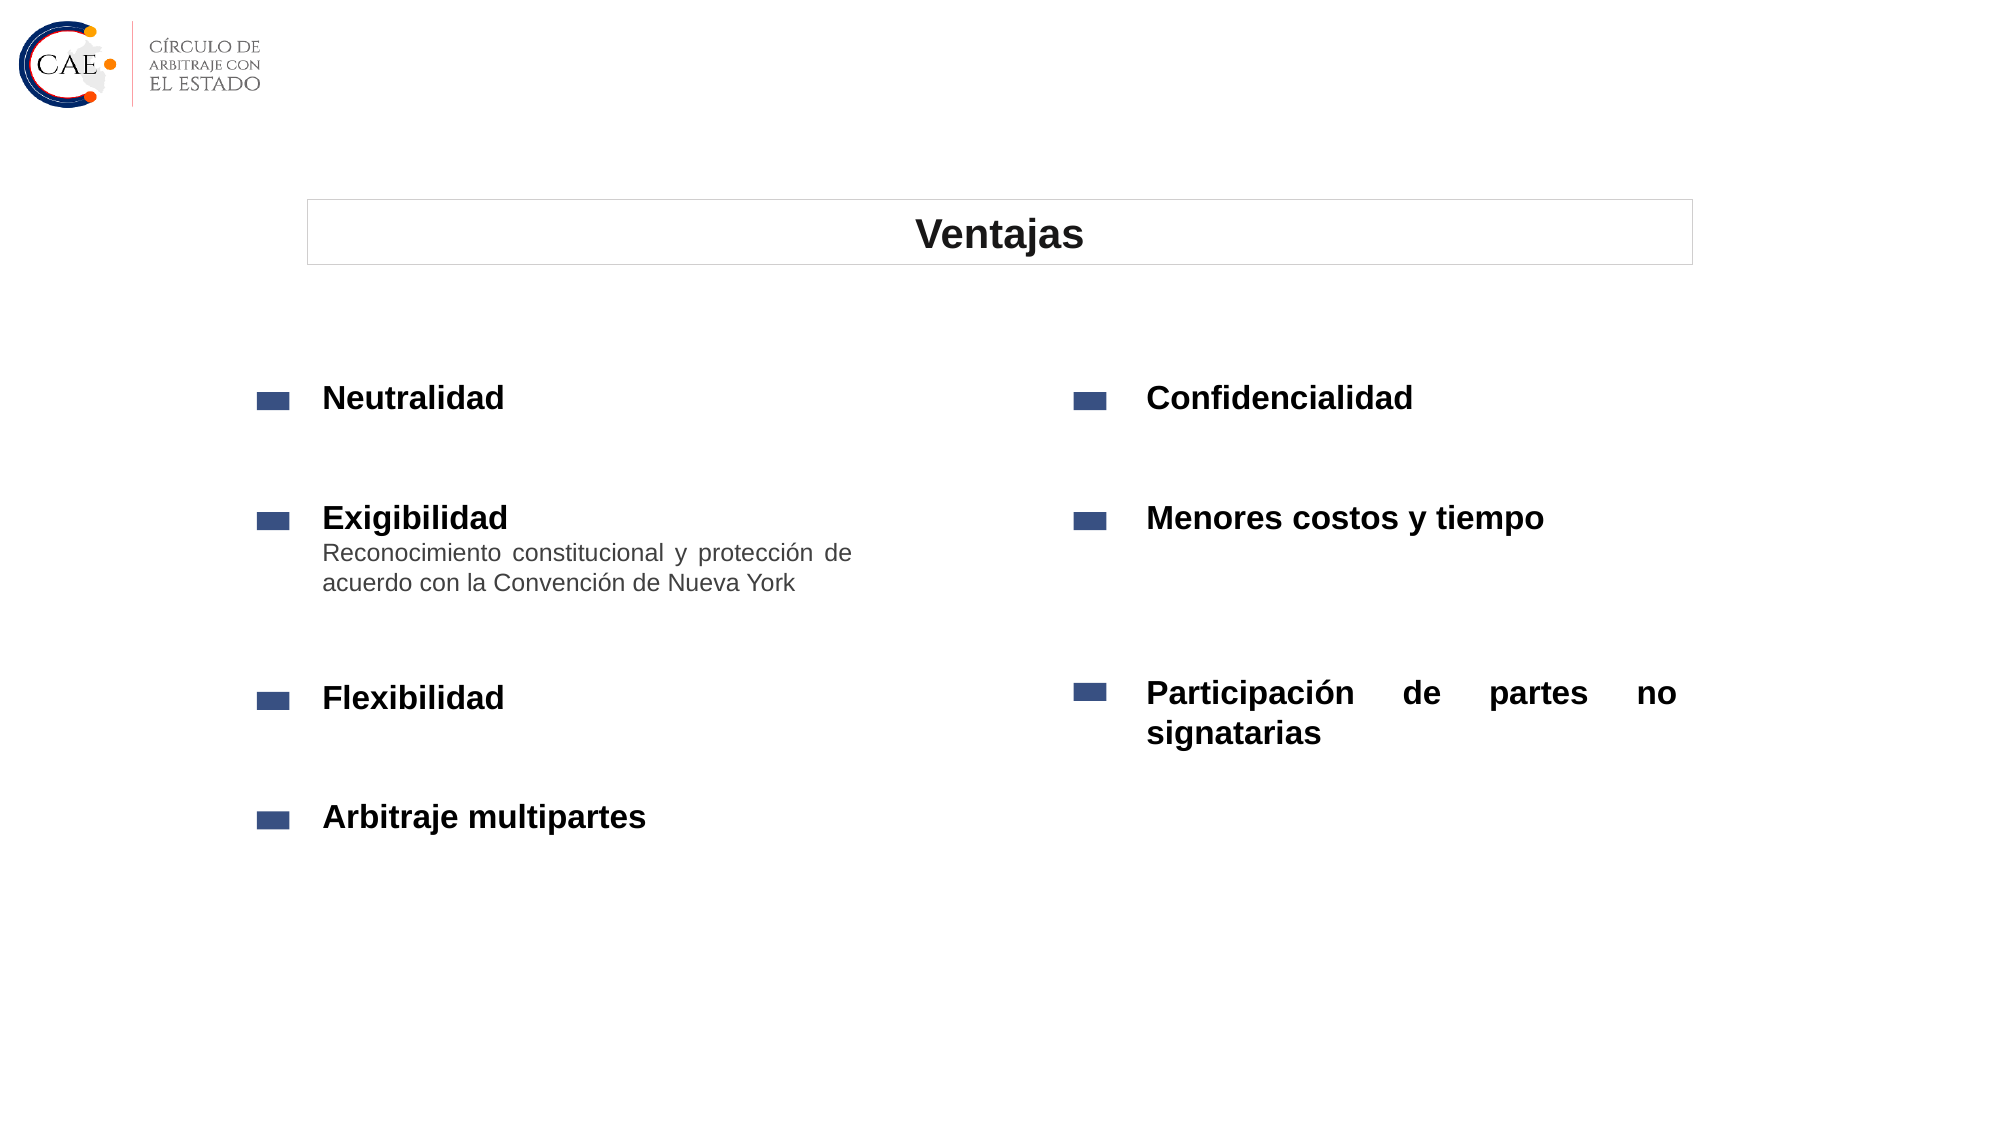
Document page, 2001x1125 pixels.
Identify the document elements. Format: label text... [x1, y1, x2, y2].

text_box [1073, 682, 1107, 702]
text_box [256, 810, 291, 830]
picture [12, 15, 266, 115]
text_box Neutralidad Exigibilidad Reconocimiento constitucional y protección de acuerdo con la Convención de Nueva York Flexibilidad Arbitraje multipartes [307, 369, 869, 1043]
text_box [256, 391, 291, 411]
text_box [1073, 511, 1107, 531]
text_box [1073, 391, 1107, 411]
text_box [256, 691, 291, 711]
text_box Confidencialidad Menores costos y tiempo Participación de partes no signatarias [1131, 369, 1693, 839]
text_box [256, 511, 291, 531]
text_box Ventajas [307, 199, 1693, 265]
text_box [0, 0, 421, 183]
